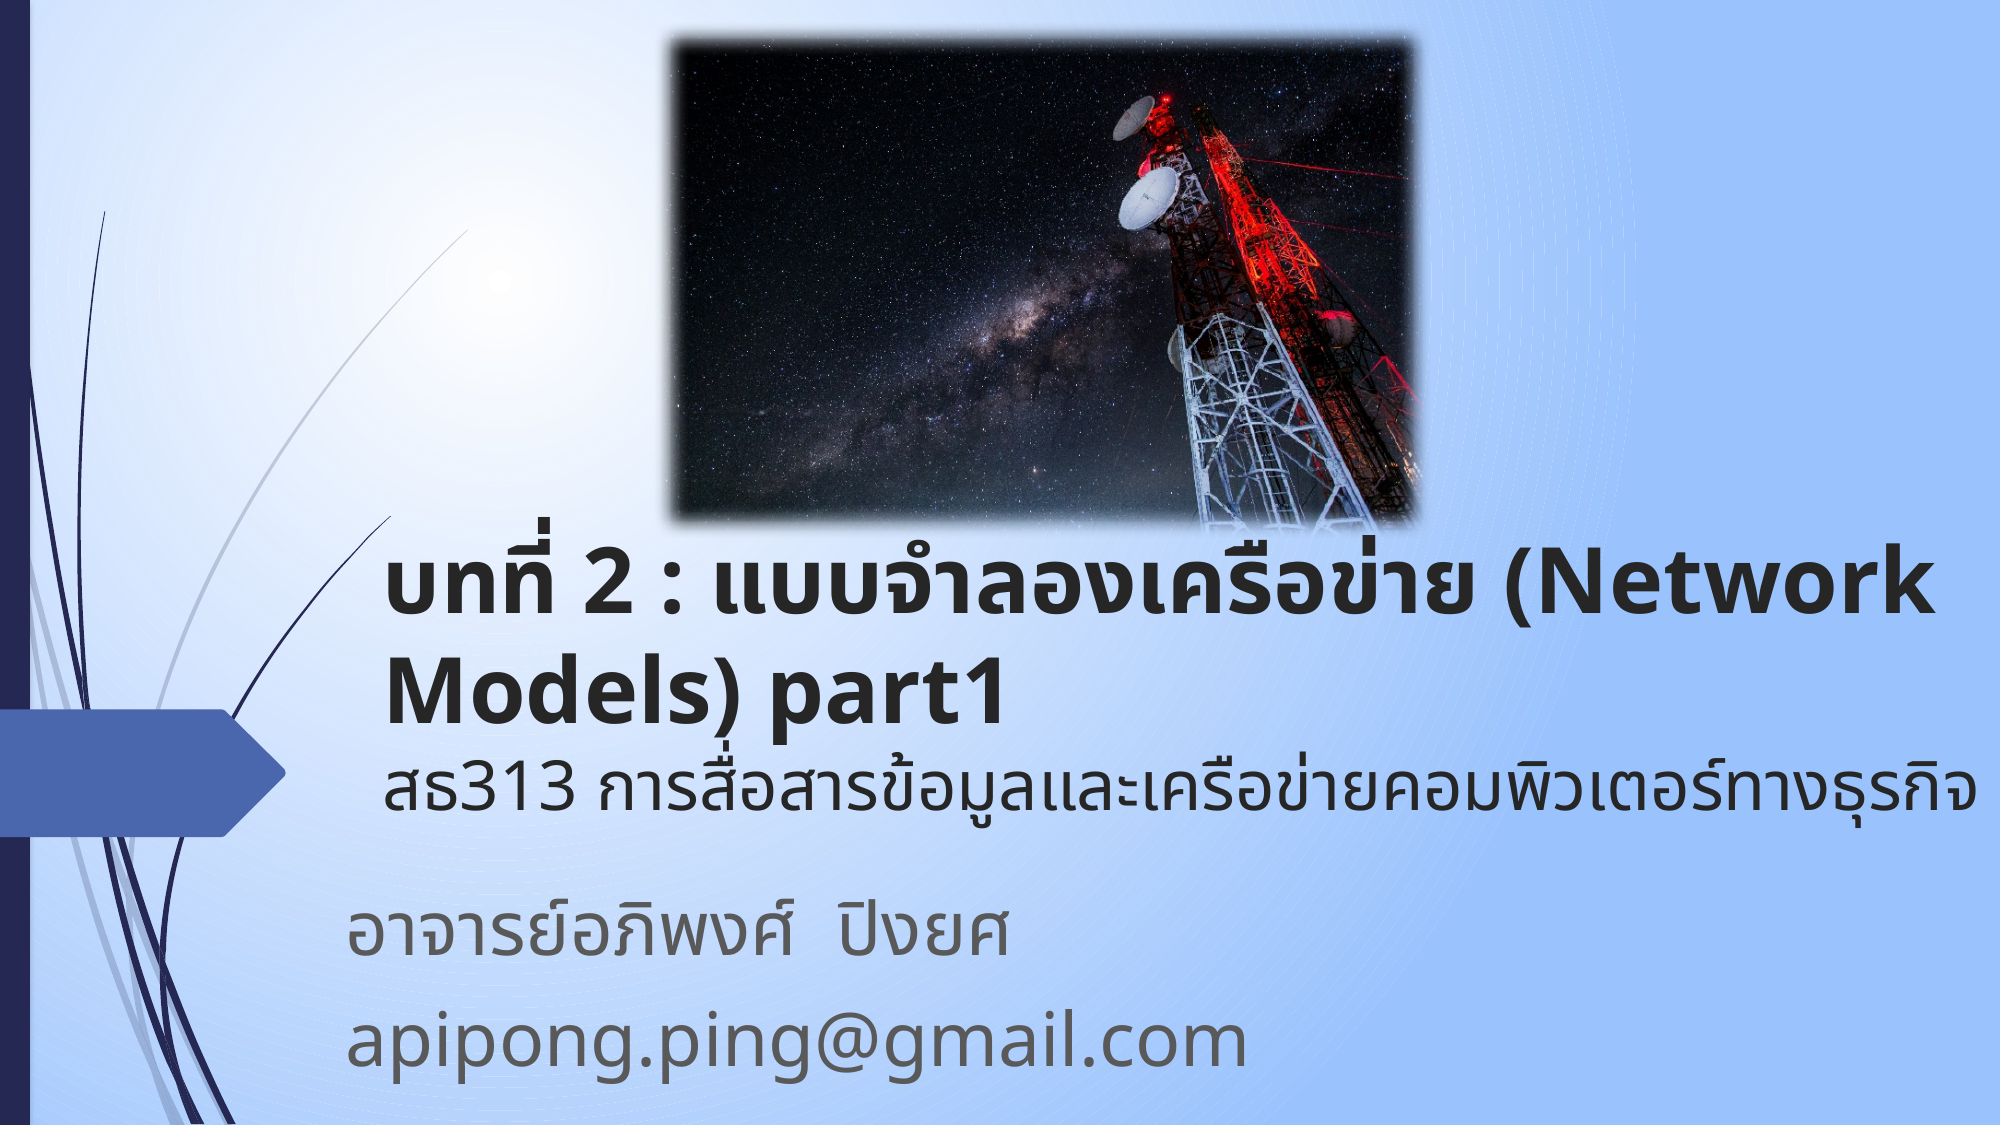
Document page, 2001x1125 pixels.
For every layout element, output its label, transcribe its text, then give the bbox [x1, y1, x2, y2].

title บทที่ 2 : แบบจำลองเครือข่าย (Network Models) part1 สธ313 การสื่อสารข้อมูลและเครือข่ายคอมพิวเตอร์ทางธุรกิจ [367, 494, 2000, 832]
subtitle อาจารย์อภิพงศ์ ปิงยศ apipong.ping@gmail.com [330, 872, 1793, 1081]
picture [653, 20, 1431, 540]
